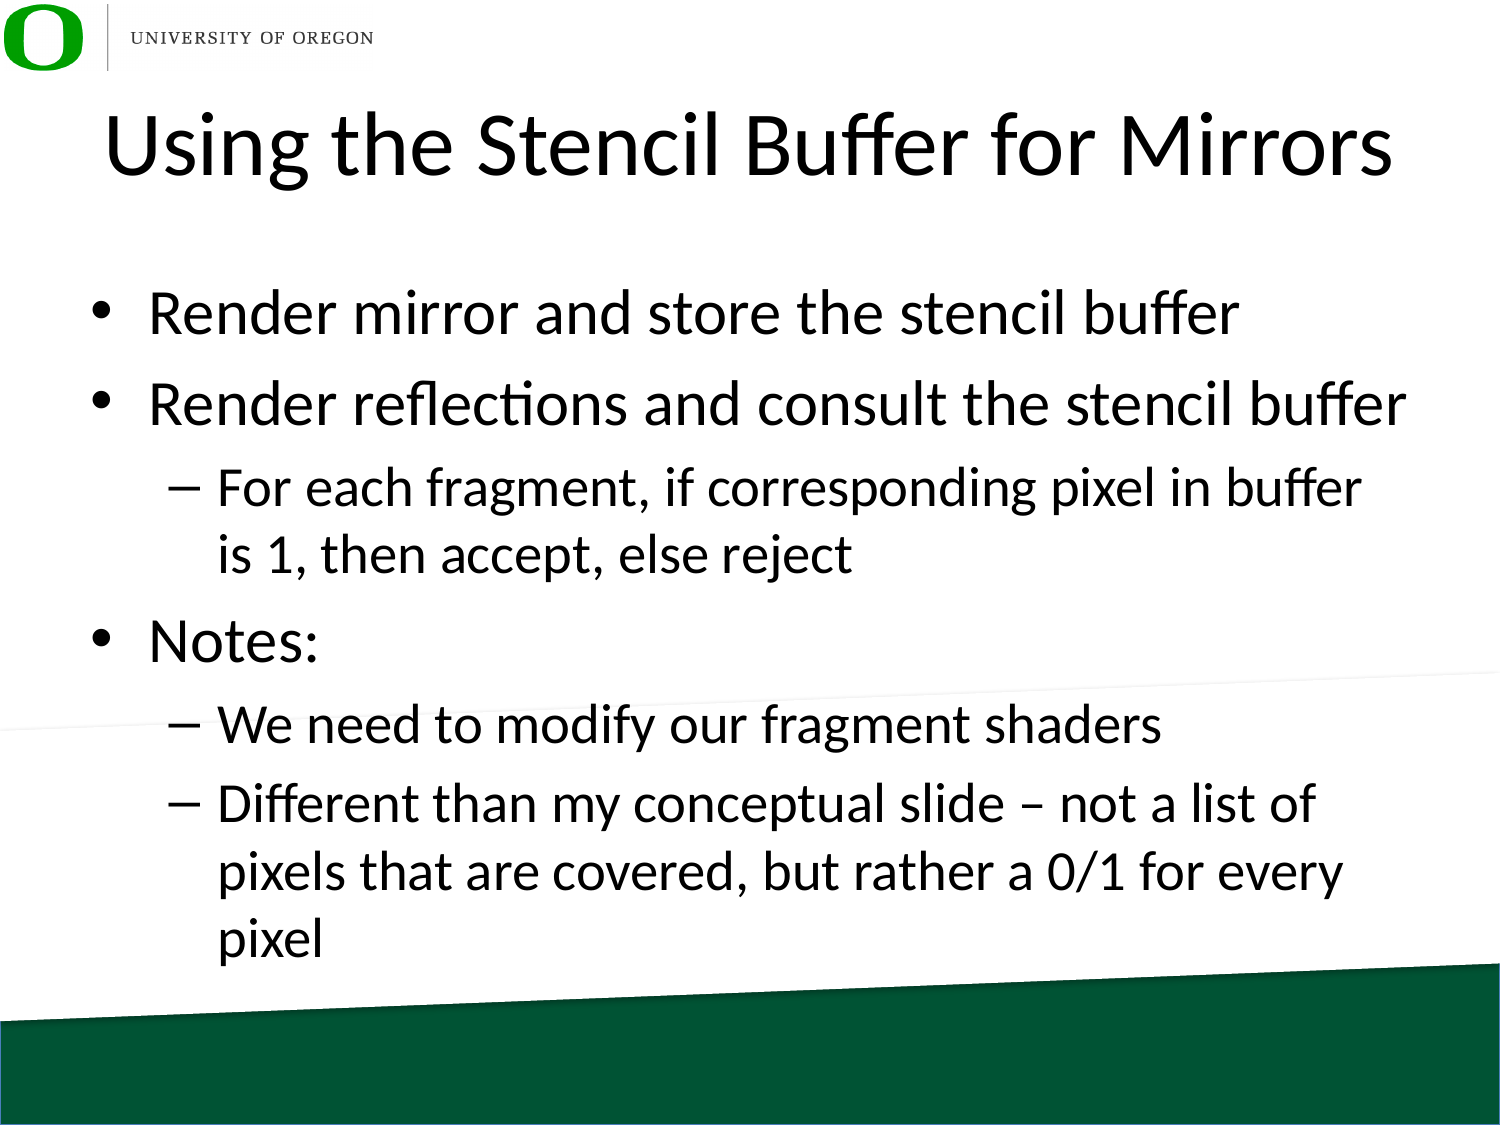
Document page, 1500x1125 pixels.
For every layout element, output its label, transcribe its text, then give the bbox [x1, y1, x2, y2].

list Render mirror and store the stencil buffer Render reflections and consult the stencil buffer For each fragment, if corresponding pixel in buffer is 1, then accept, else reject Notes: We need to modify our fragment shaders Different than my conceptual slide – not a list of pixels that are covered, but rather a 0/1 for every pixel [75, 262, 1425, 1005]
picture [4, 4, 373, 71]
title Using the Stencil Buffer for Mirrors [75, 45, 1425, 233]
